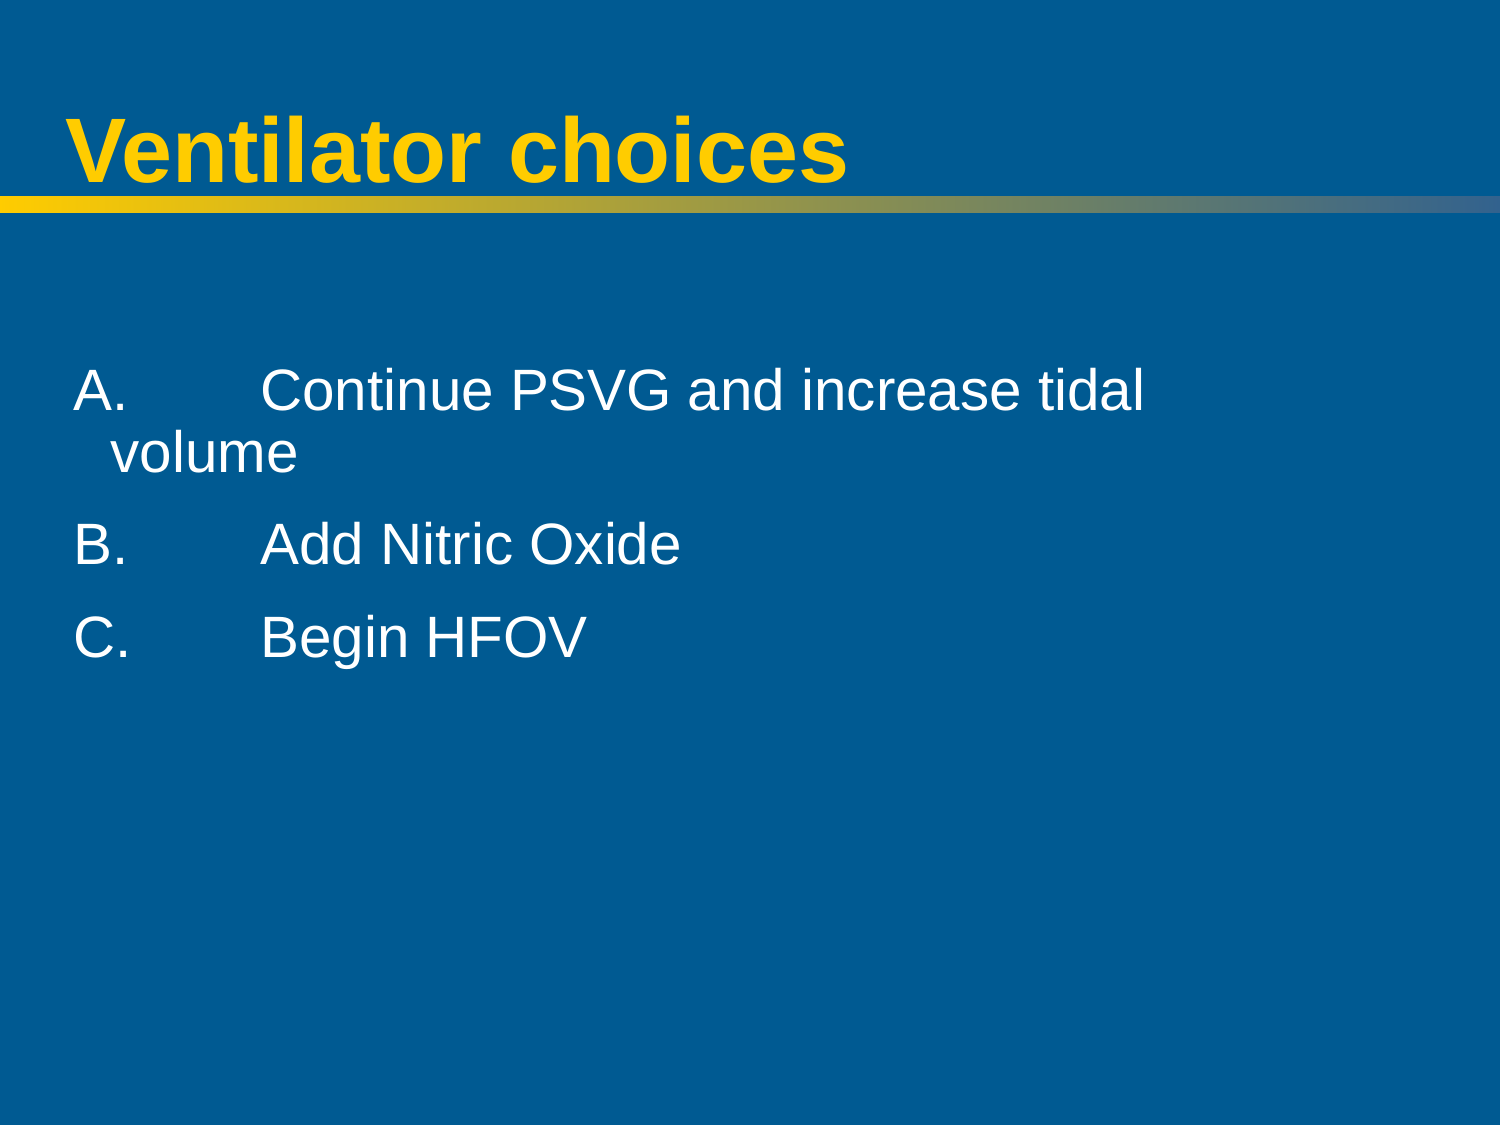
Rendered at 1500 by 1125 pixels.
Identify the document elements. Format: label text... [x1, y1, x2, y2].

title Ventilator choices [50, 60, 1400, 209]
picture [0, 212, 1500, 1125]
list A. Continue PSVG and increase tidal volume B. Add Nitric Oxide C. Begin HFOV [58, 352, 1409, 1073]
picture [0, 0, 1500, 197]
